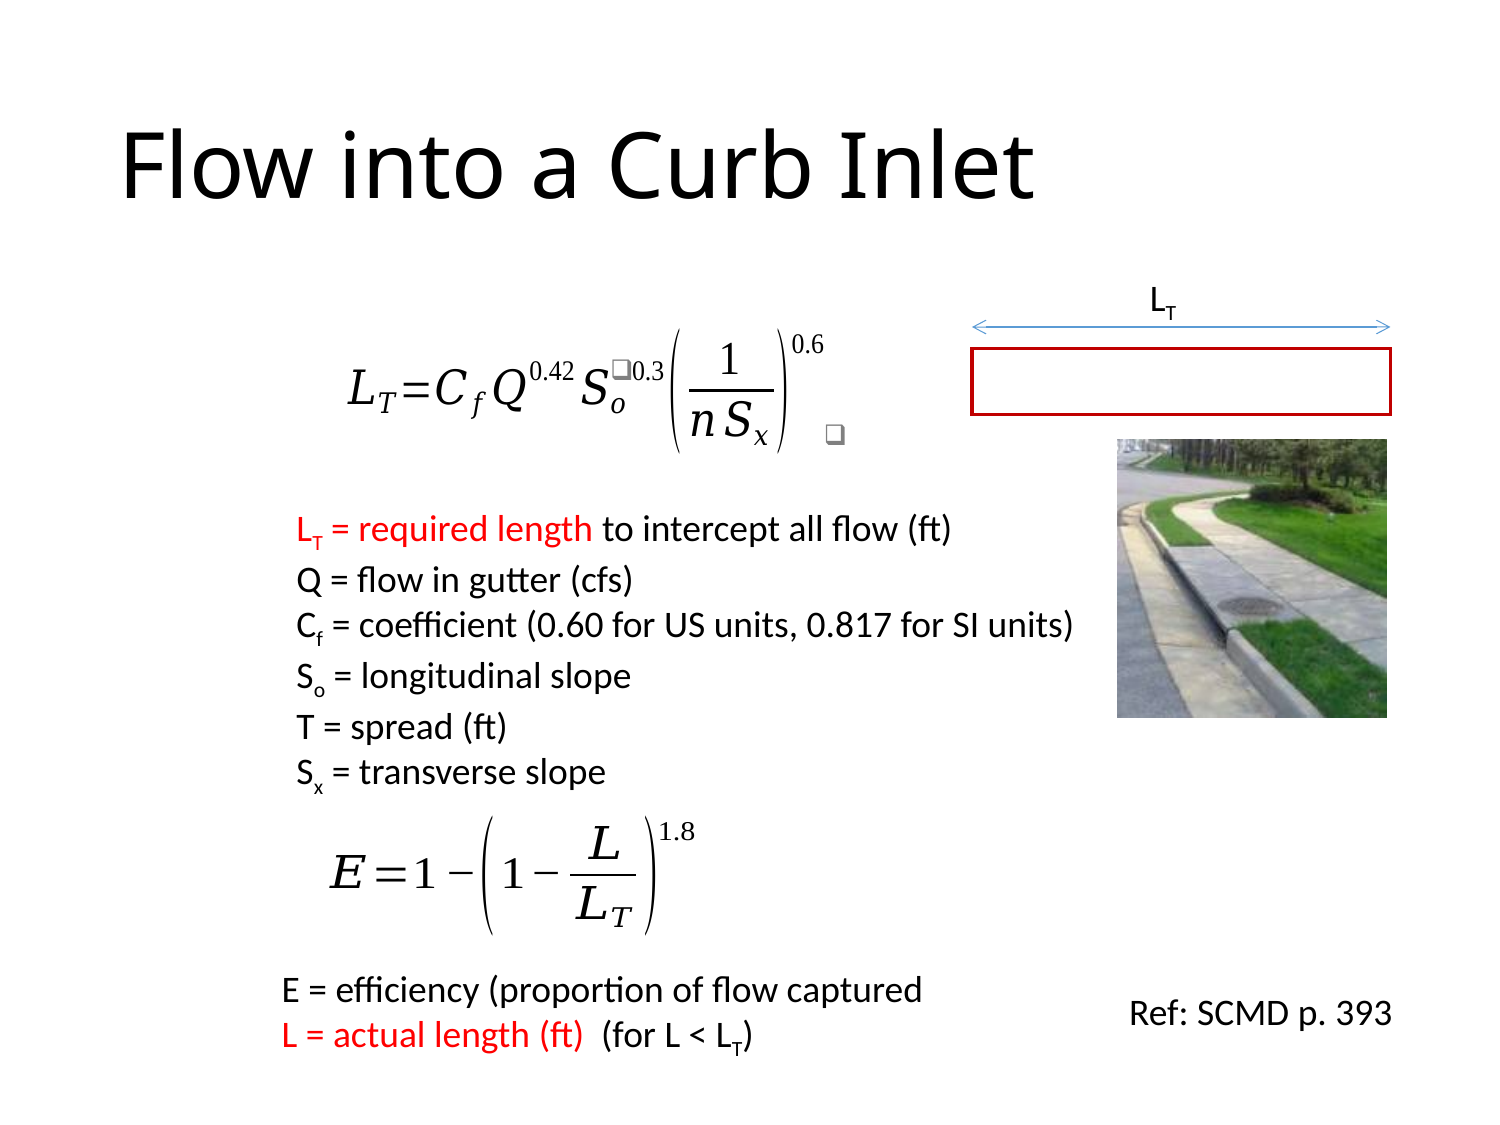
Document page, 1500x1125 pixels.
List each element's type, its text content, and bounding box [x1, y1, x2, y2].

text_box Ref: SCMD p. 393 [1114, 980, 1446, 1041]
text_box LT = required length to intercept all flow (ft) Q = flow in gutter (cfs) Cf = coefficient (0.60 for US units, 0.817 for SI units) So = longitudinal slope T = spread (ft) Sx = transverse slope [281, 496, 1090, 851]
title Flow into a Curb Inlet [103, 59, 1397, 278]
text_box [971, 347, 1391, 415]
text_box LT [1135, 328, 1191, 333]
text_box LT [1135, 266, 1191, 326]
text_box E = efficiency (proportion of flow captured L = actual length (ft) (for L < LT) [266, 957, 1017, 1069]
picture [1117, 439, 1387, 719]
